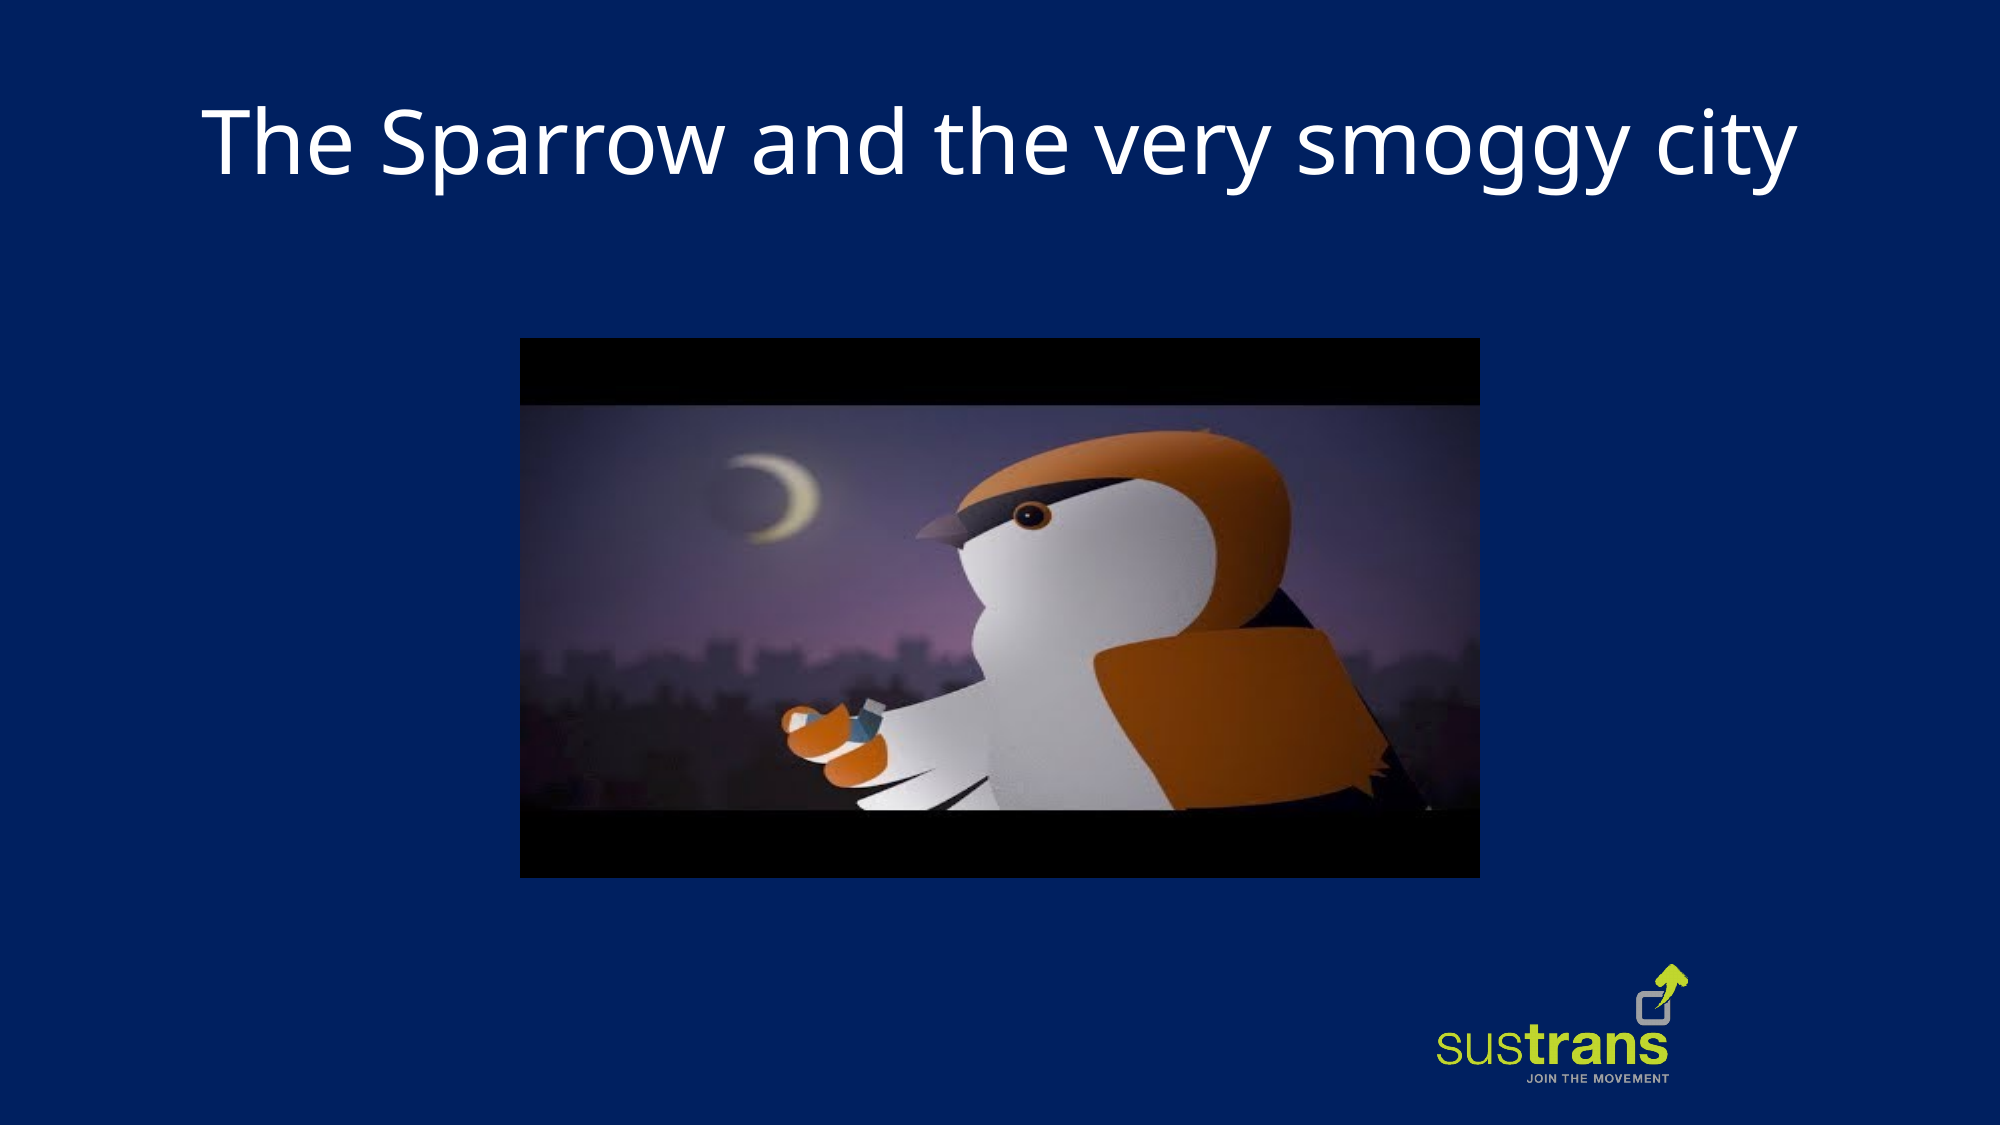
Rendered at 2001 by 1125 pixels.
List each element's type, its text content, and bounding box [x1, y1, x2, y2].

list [519, 337, 1481, 879]
picture [1436, 963, 1688, 1084]
title The Sparrow and the very smoggy city [99, 45, 1900, 233]
